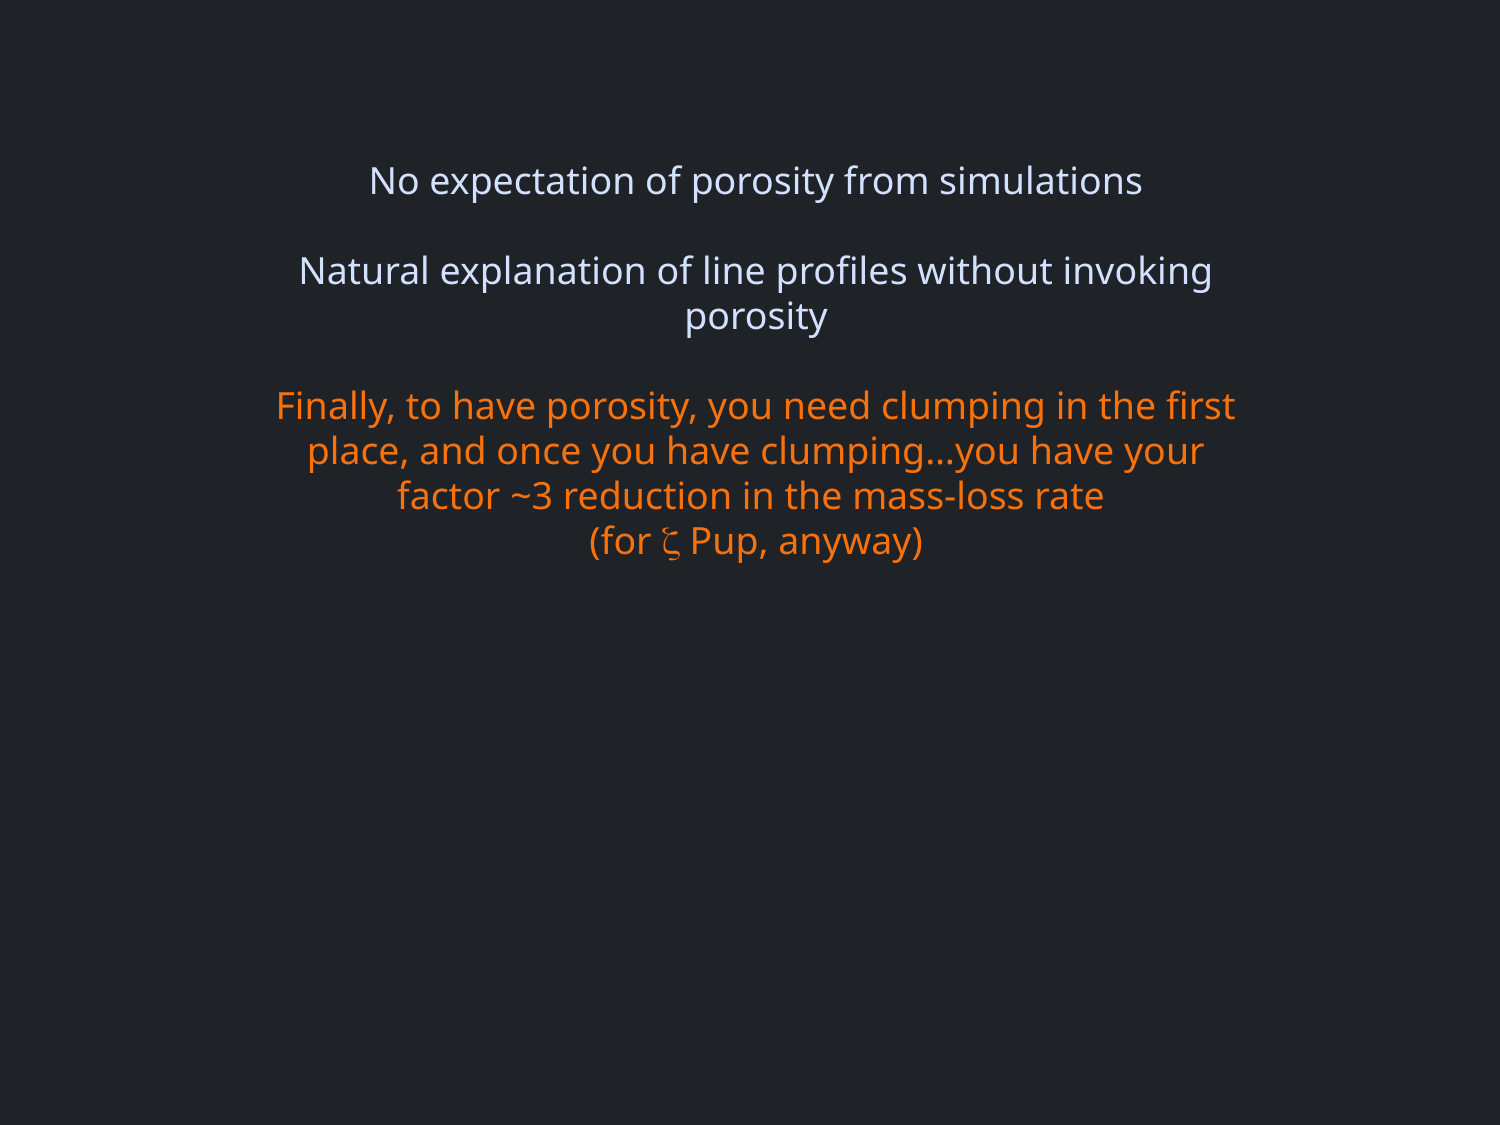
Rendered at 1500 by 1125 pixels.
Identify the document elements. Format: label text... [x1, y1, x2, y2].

text_box No expectation of porosity from simulations Natural explanation of line profiles without invoking porosity Finally, to have porosity, you need clumping in the first place, and once you have clumping…you have your factor ~3 reduction in the mass-loss rate (for z Pup, anyway) [249, 149, 1263, 570]
